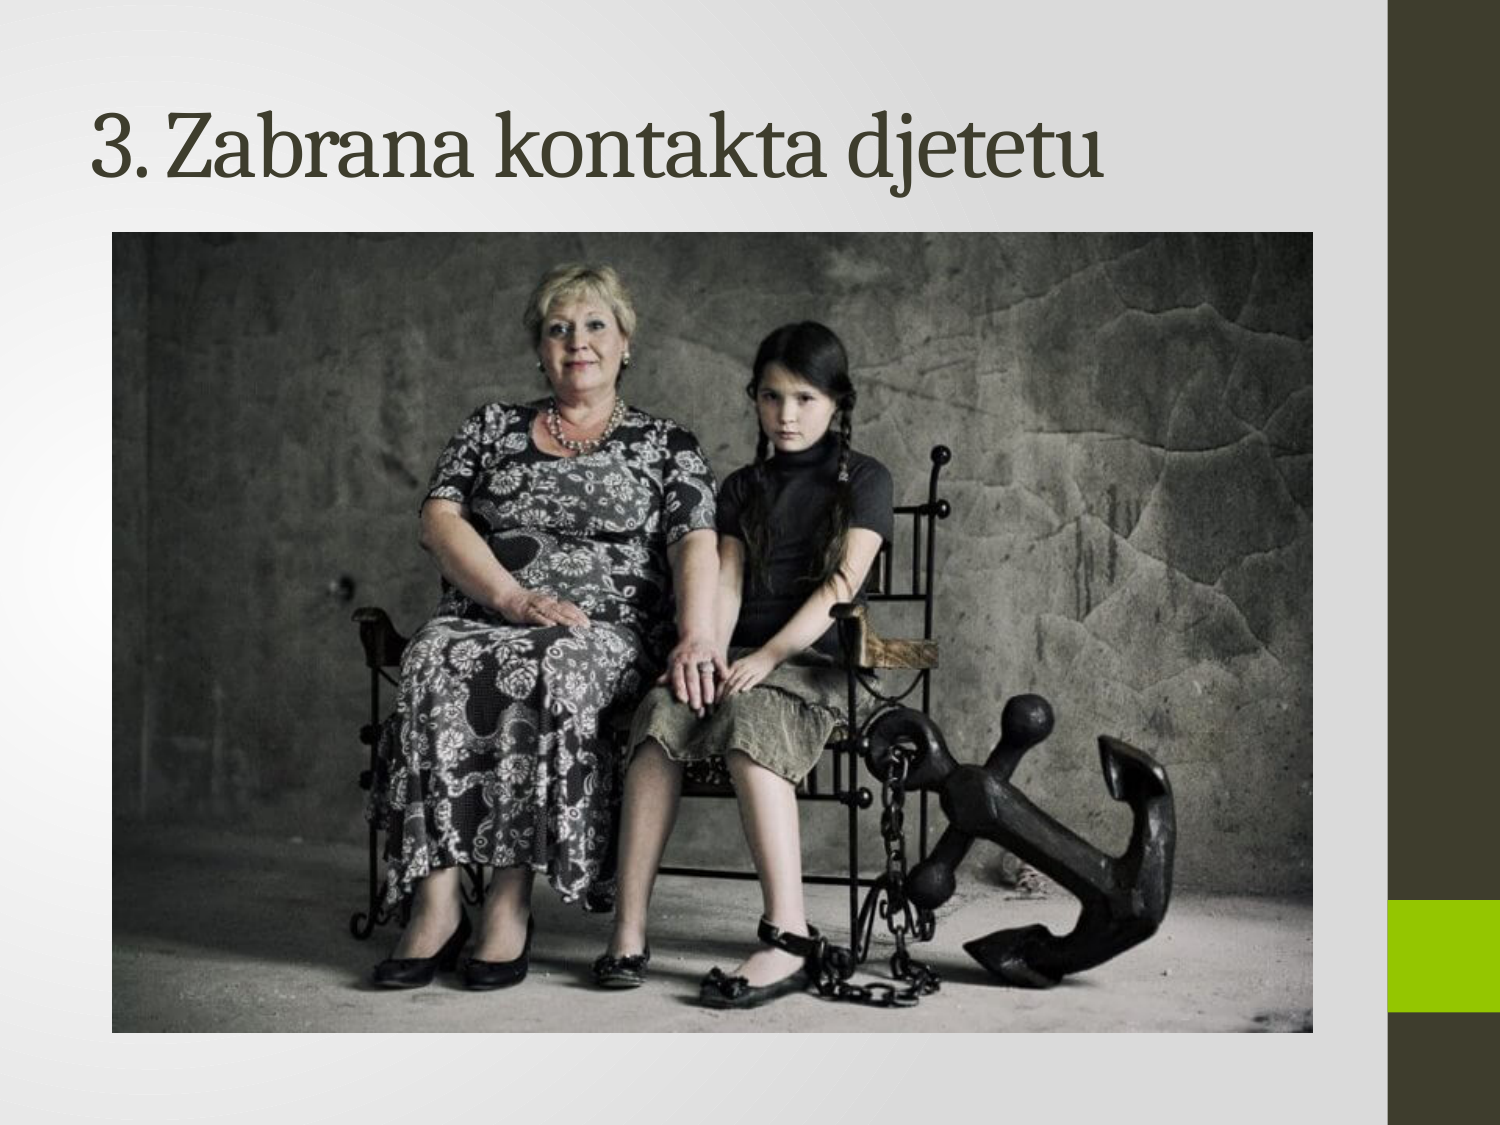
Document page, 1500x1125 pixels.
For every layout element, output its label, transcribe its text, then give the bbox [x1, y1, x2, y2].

title 3. Zabrana kontakta djetetu [75, 45, 1325, 233]
picture [111, 232, 1313, 1034]
